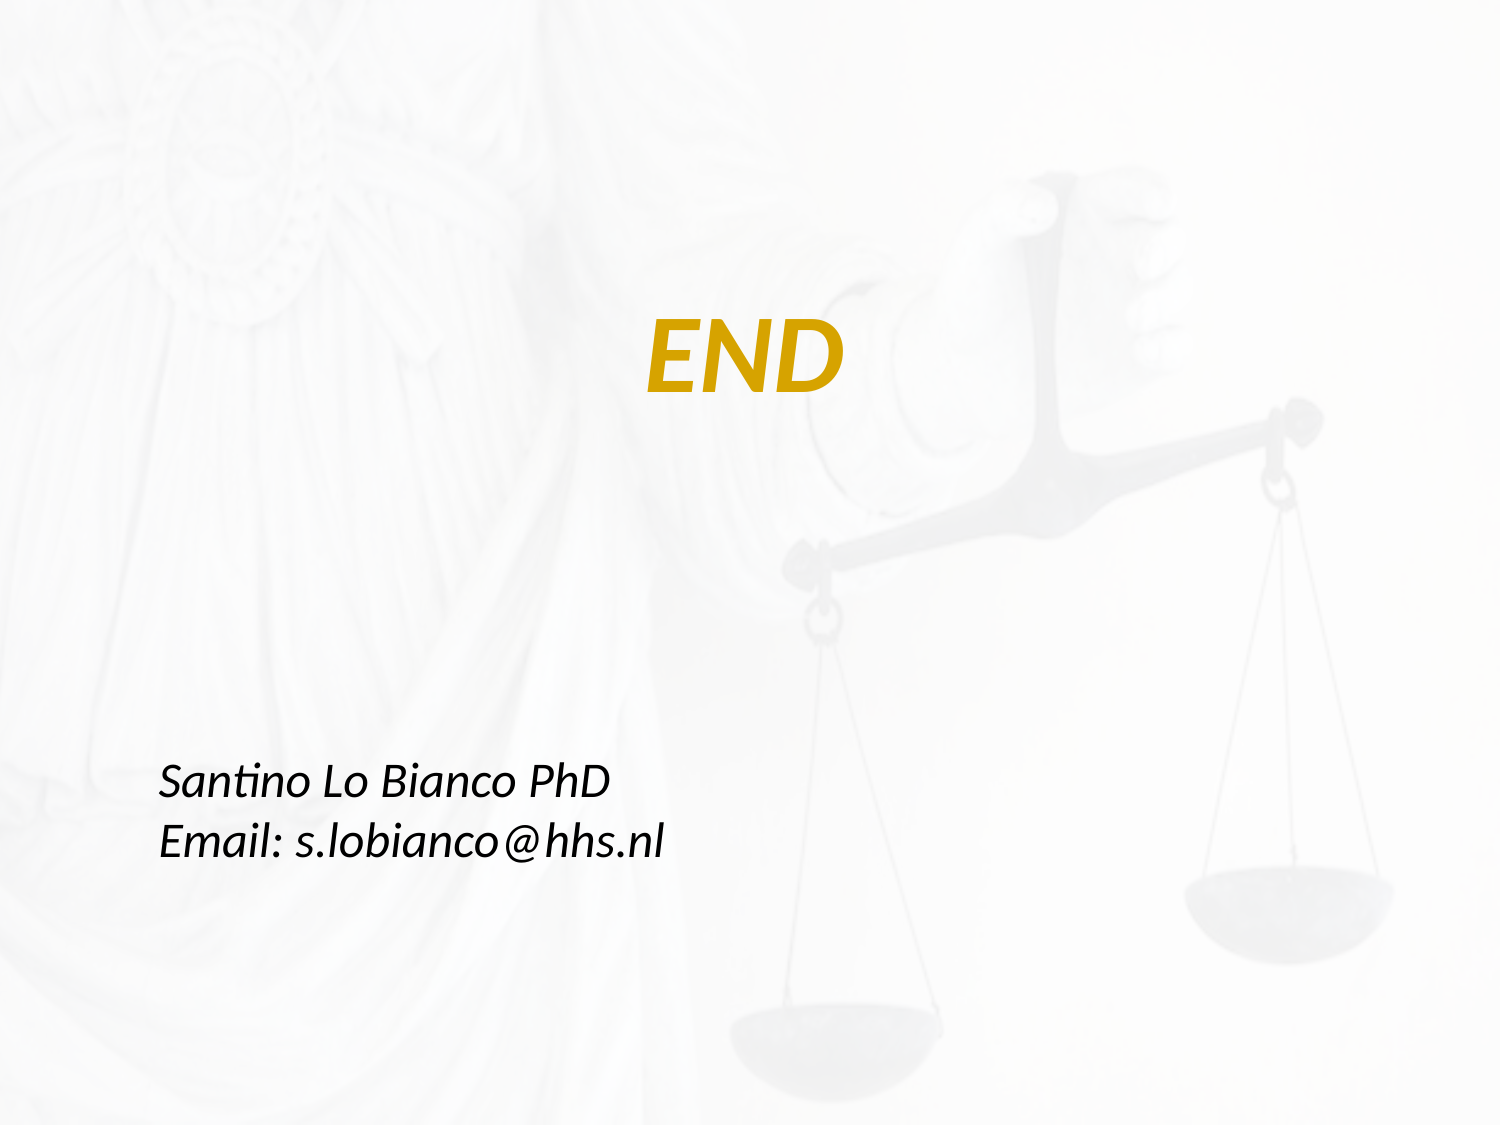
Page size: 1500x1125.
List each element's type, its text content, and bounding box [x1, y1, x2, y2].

text_box Santino Lo Bianco PhD Email: s.lobianco@hhs.nl [68, 739, 1475, 945]
text_box END [64, 272, 1424, 503]
